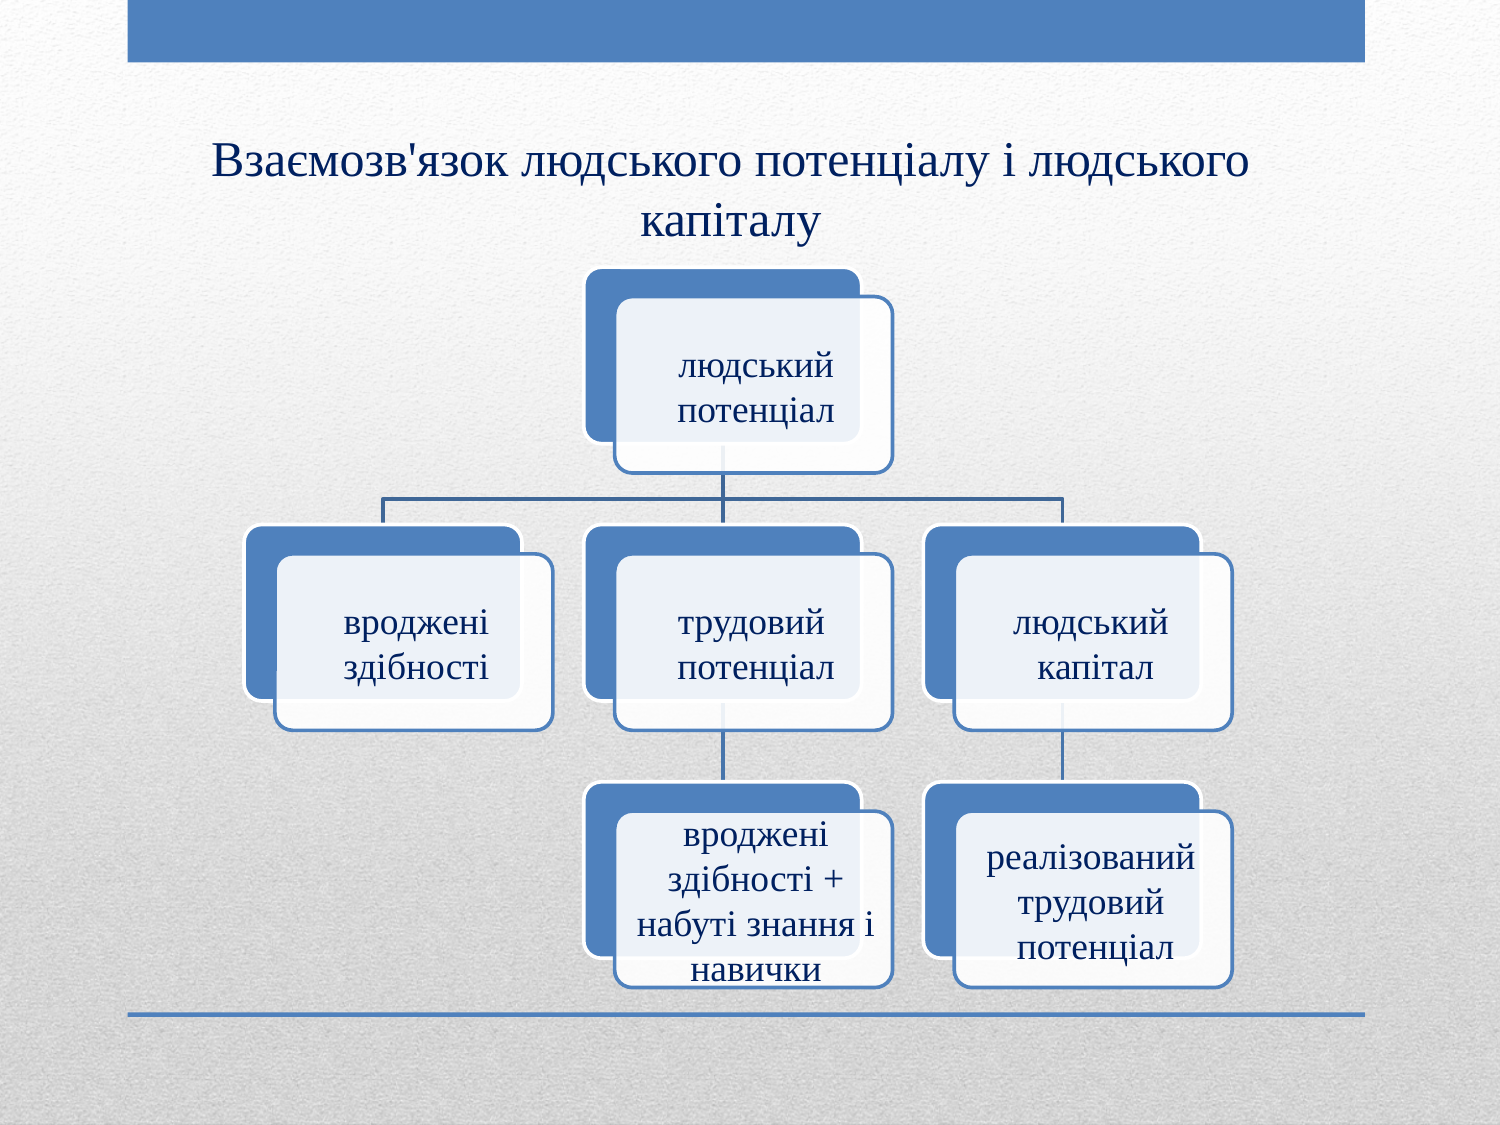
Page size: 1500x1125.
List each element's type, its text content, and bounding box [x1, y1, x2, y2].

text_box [52, 266, 1425, 989]
title Взаємозв'язок людського потенціалу і людського капіталу [112, 66, 1350, 254]
